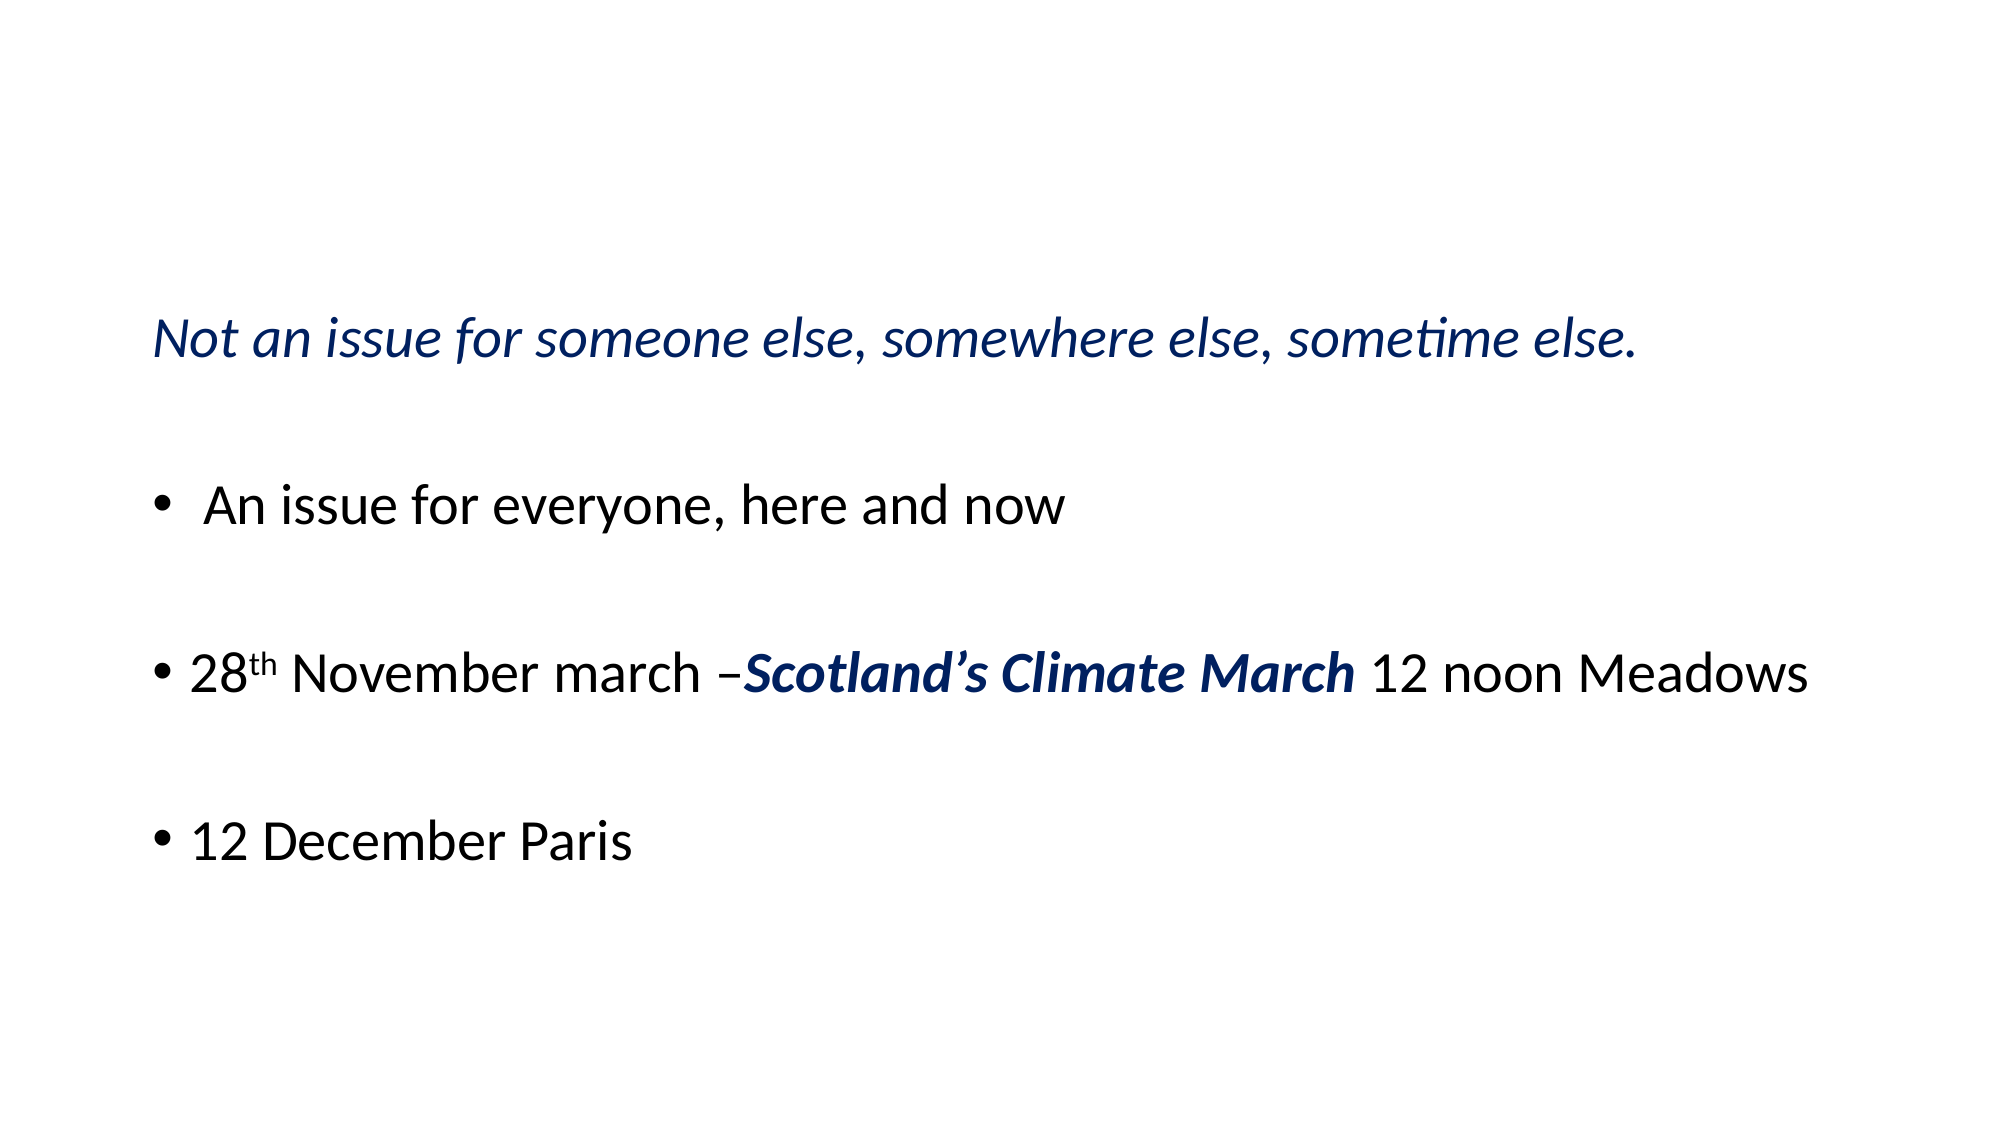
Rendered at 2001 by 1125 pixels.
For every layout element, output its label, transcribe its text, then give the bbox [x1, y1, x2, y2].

list Not an issue for someone else, somewhere else, sometime else. An issue for everyone, here and now 28th November march –Scotland’s Climate March 12 noon Meadows 12 December Paris [137, 299, 1863, 1014]
title [181, 151, 1907, 370]
